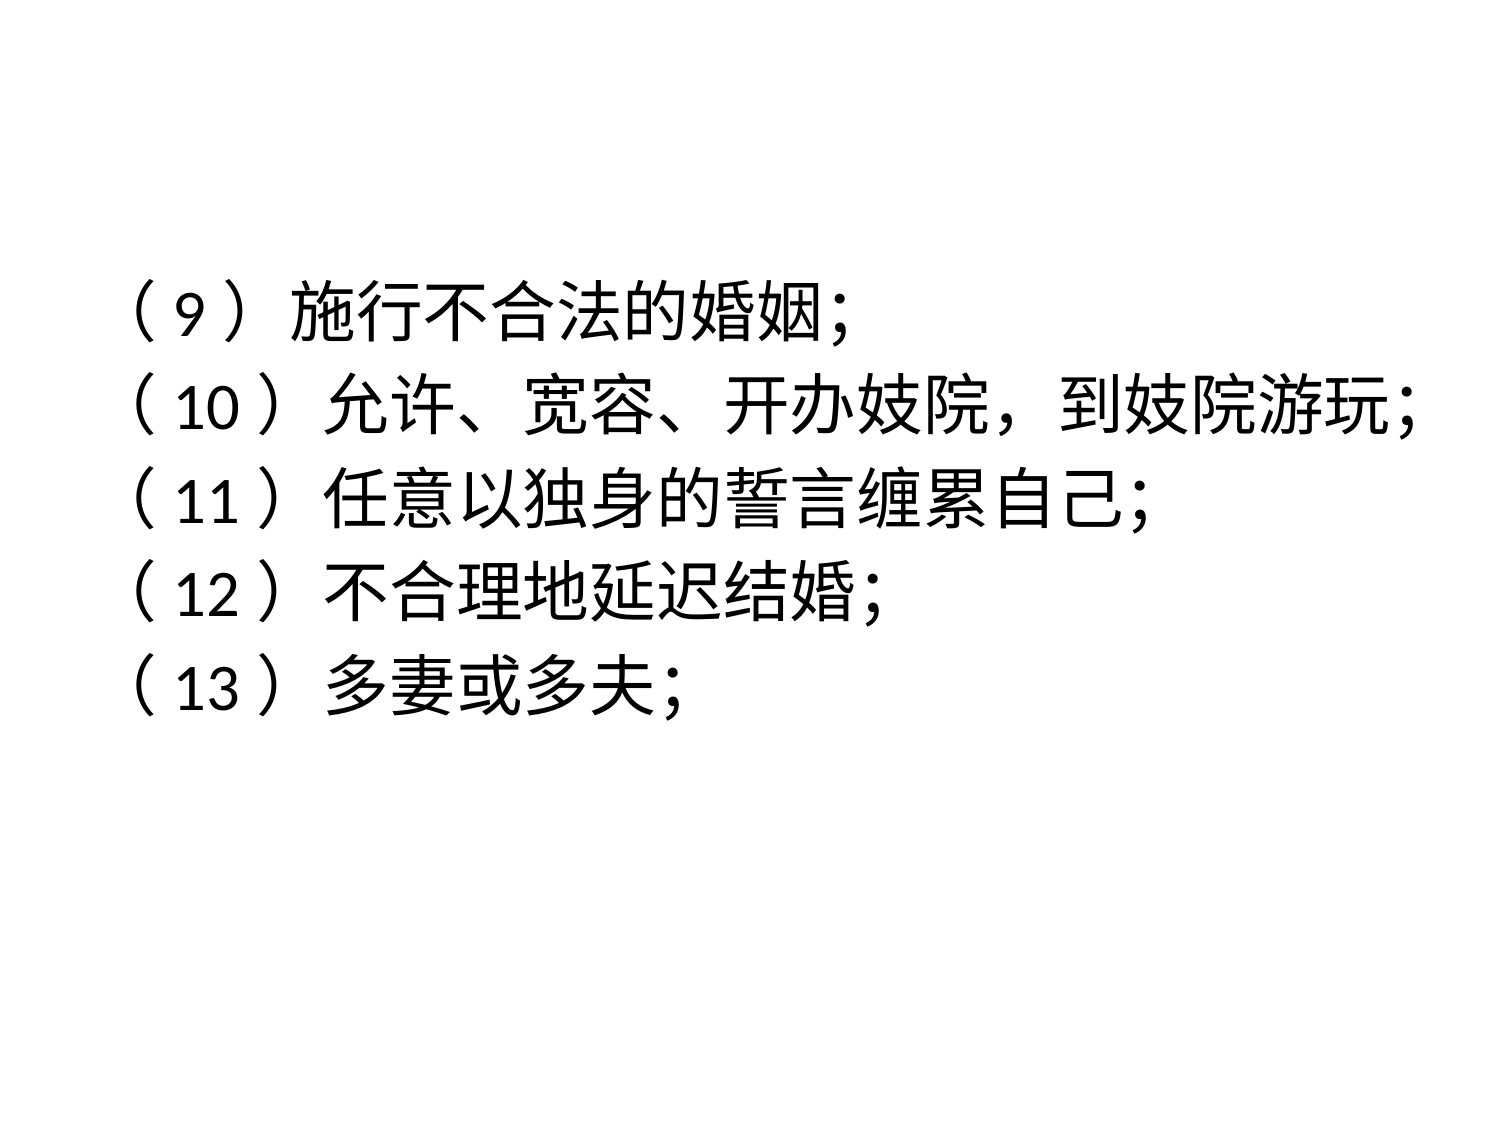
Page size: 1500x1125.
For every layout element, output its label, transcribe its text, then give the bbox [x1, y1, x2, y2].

list （9）施行不合法的婚姻； （10）允许、宽容、开办妓院，到妓院游玩； （11）任意以独身的誓言缠累自己； （12）不合理地延迟结婚； （13）多妻或多夫； [75, 262, 1425, 1005]
